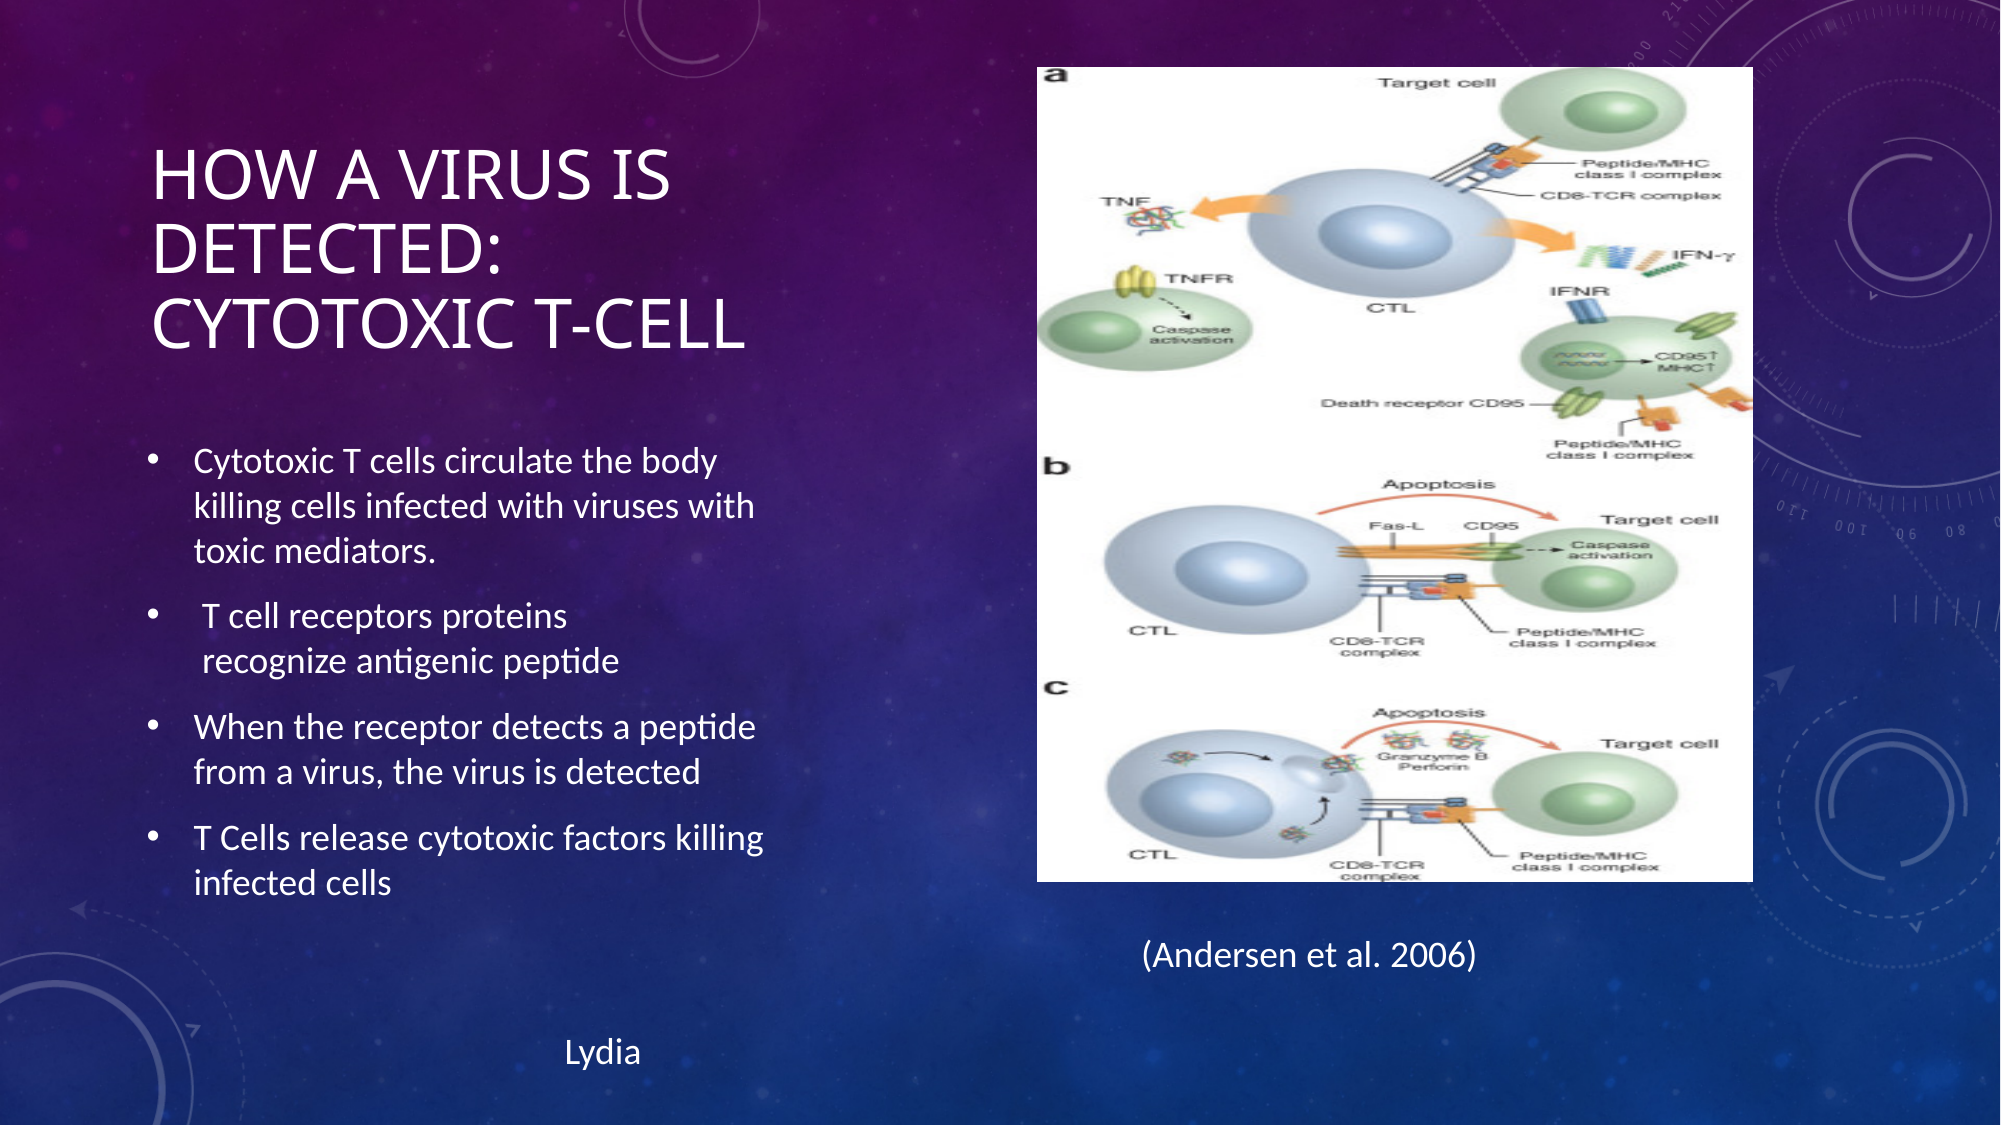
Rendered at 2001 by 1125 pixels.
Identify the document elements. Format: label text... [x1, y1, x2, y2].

picture [0, 0, 2001, 1125]
text_box Lydia [549, 1019, 1000, 1080]
list Cytotoxic T cells circulate the body killing cells infected with viruses with toxic mediators. T cell receptors proteins recognize antigenic peptide When the receptor detects a peptide from a virus, the virus is detected T Cells release cytotoxic factors killing infected cells [131, 370, 789, 968]
title HOW A VIRUS IS DETECTED: Cytotoxic T-Cell [135, 132, 789, 370]
text_box (Andersen et al. 2006) [1126, 922, 1624, 983]
